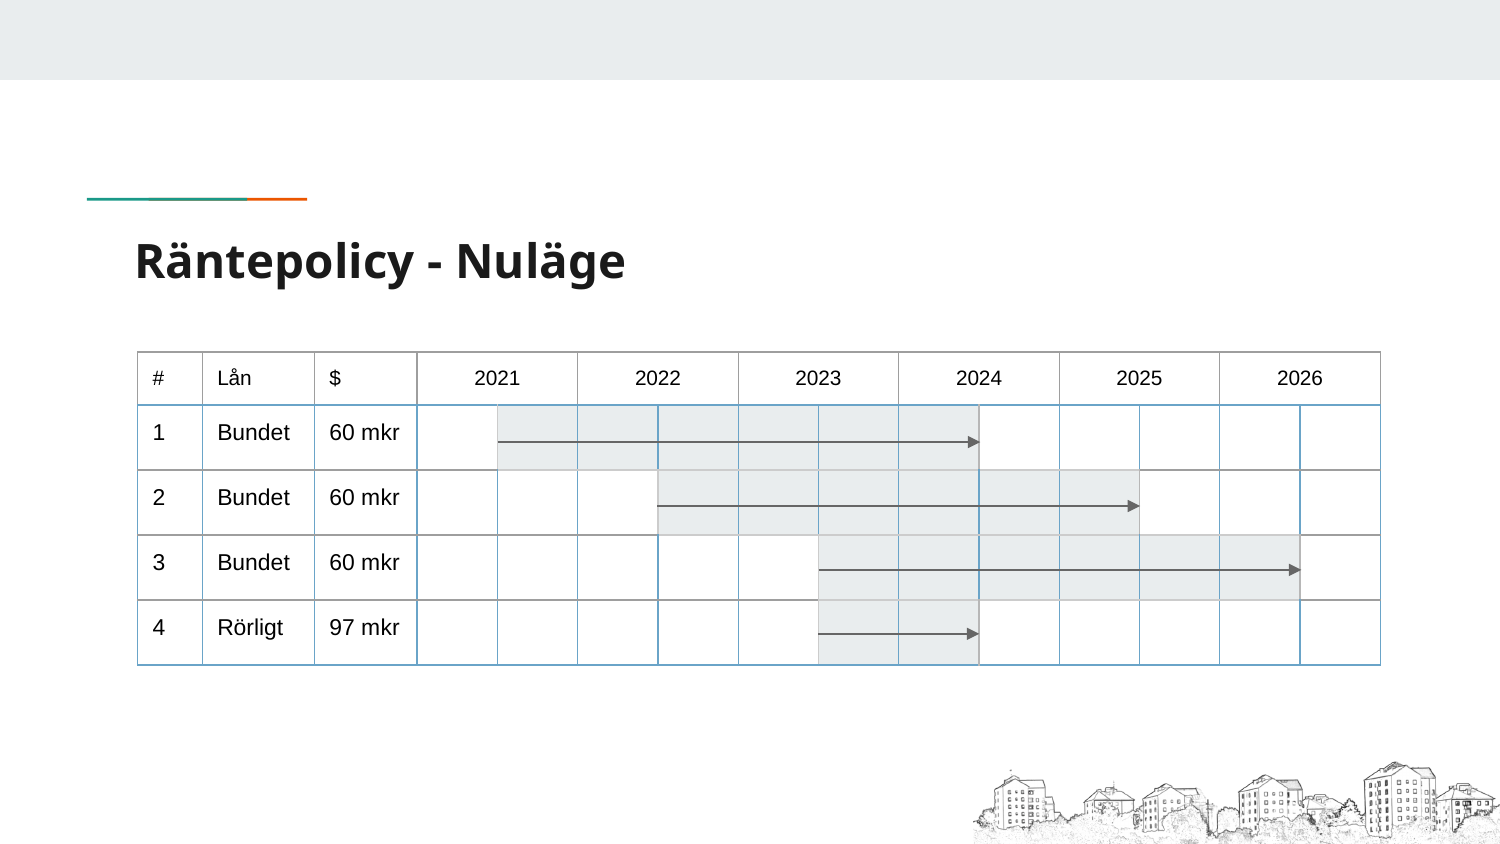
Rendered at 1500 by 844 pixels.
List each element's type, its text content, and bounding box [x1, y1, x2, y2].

table_cell [659, 514, 738, 534]
table_cell [739, 515, 818, 534]
table_cell [739, 451, 818, 469]
table_cell [980, 515, 1059, 534]
table_cell [899, 451, 978, 469]
table_cell [739, 406, 818, 441]
table_cell Bundet [203, 471, 314, 534]
table_header # [138, 353, 202, 404]
table_cell [980, 471, 1059, 505]
table_cell 2 [138, 471, 202, 534]
table_cell [659, 536, 738, 599]
table_cell [1140, 601, 1219, 664]
table_cell [578, 536, 657, 599]
table_cell [819, 601, 898, 633]
table_cell Rörligt [203, 601, 314, 664]
table_cell [498, 601, 577, 664]
table_cell [498, 406, 577, 441]
table_cell 3 [138, 536, 202, 599]
table_cell [1140, 406, 1219, 469]
table_cell [659, 406, 738, 441]
table_cell Bundet [203, 406, 314, 469]
table_header 2022 [578, 353, 738, 404]
table_cell 60 mkr [315, 536, 416, 599]
table_cell 1 [138, 406, 202, 469]
table_cell [578, 451, 657, 469]
table_cell [1060, 536, 1139, 568]
table_cell [1220, 576, 1299, 599]
table_cell [1220, 536, 1299, 568]
table_cell [899, 577, 978, 599]
table_cell [739, 471, 818, 505]
table_cell 60 mkr [315, 471, 416, 534]
table_cell [1301, 471, 1380, 534]
table_cell [819, 451, 898, 469]
table_cell [578, 471, 657, 534]
table_cell [899, 471, 978, 505]
table_cell [659, 451, 738, 469]
table_cell [980, 577, 1059, 599]
picture [973, 757, 1500, 844]
title Räntepolicy - Nuläge [119, 216, 1381, 305]
table_header 2025 [1060, 353, 1219, 404]
table_cell [980, 536, 1059, 568]
table_cell [578, 601, 657, 664]
table_cell [1060, 471, 1139, 505]
table_cell [1301, 536, 1380, 599]
table_cell [899, 601, 978, 632]
table_cell [739, 601, 818, 664]
table_cell [418, 601, 497, 664]
table_cell [819, 536, 898, 569]
table_cell [899, 406, 978, 441]
table_cell 4 [138, 601, 202, 664]
table_cell [1220, 406, 1299, 469]
table_cell [899, 640, 978, 664]
table_cell [1060, 601, 1139, 664]
table_cell [980, 601, 1059, 664]
table_cell [1220, 471, 1299, 534]
table_cell [498, 471, 577, 534]
table_cell [819, 471, 898, 505]
table_header 2023 [739, 353, 898, 404]
table_header 2026 [1220, 353, 1380, 404]
table_cell [819, 406, 898, 441]
table_cell [1301, 406, 1380, 469]
table_cell [418, 471, 497, 534]
table_cell [1140, 577, 1219, 599]
table_cell [899, 536, 978, 568]
table_cell [418, 536, 497, 599]
table_cell 60 mkr [315, 406, 416, 469]
table_cell [659, 471, 738, 505]
table_cell [819, 515, 898, 534]
table_cell [899, 515, 978, 534]
table_cell [1060, 577, 1139, 599]
table_cell [498, 536, 577, 599]
table_cell [1301, 601, 1380, 664]
table_cell [819, 640, 898, 664]
table_header Lån [203, 353, 314, 404]
table_cell 97 mkr [315, 601, 416, 664]
table_cell [1140, 536, 1219, 568]
table_cell [1220, 601, 1299, 664]
table_header 2021 [418, 353, 577, 404]
table_cell [498, 450, 577, 469]
table_cell [819, 576, 898, 599]
table_cell [1060, 514, 1139, 534]
table_cell [659, 601, 738, 664]
table_cell [418, 406, 497, 469]
table_header $ [315, 353, 416, 404]
table_cell [1060, 406, 1139, 469]
table_cell [578, 406, 657, 441]
table_cell [980, 406, 1059, 469]
table_header 2024 [899, 353, 1059, 404]
table_cell [1140, 471, 1219, 534]
table_cell Bundet [203, 536, 314, 599]
table_cell [739, 536, 818, 599]
